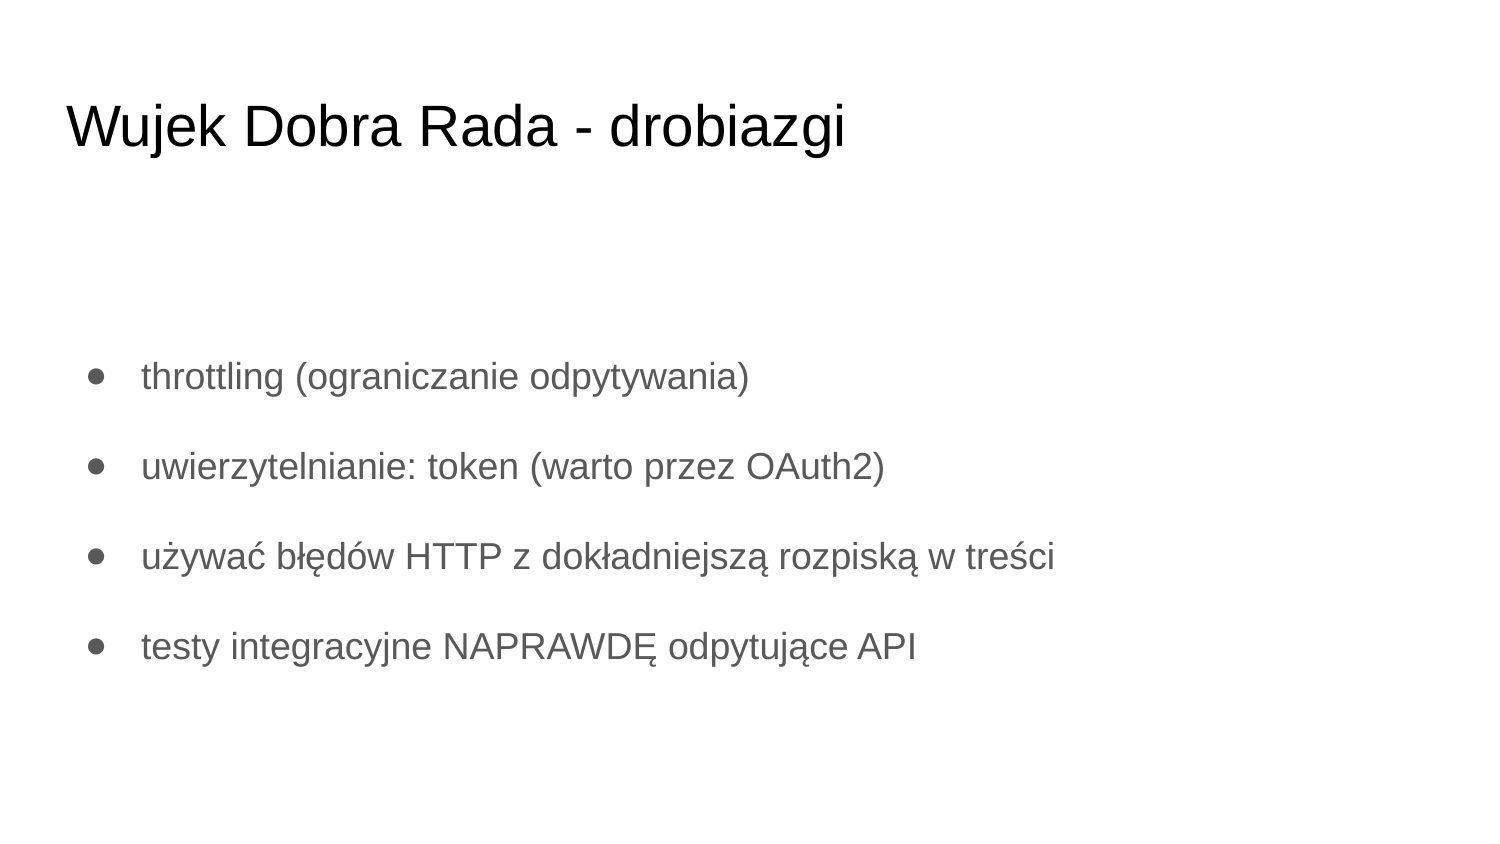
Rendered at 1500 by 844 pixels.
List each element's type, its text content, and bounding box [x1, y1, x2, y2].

list throttling (ograniczanie odpytywania) uwierzytelnianie: token (warto przez OAuth2) używać błędów HTTP z dokładniejszą rozpiską w treści testy integracyjne NAPRAWDĘ odpytujące API [51, 291, 1449, 750]
title Wujek Dobra Rada - drobiazgi [51, 72, 1449, 167]
